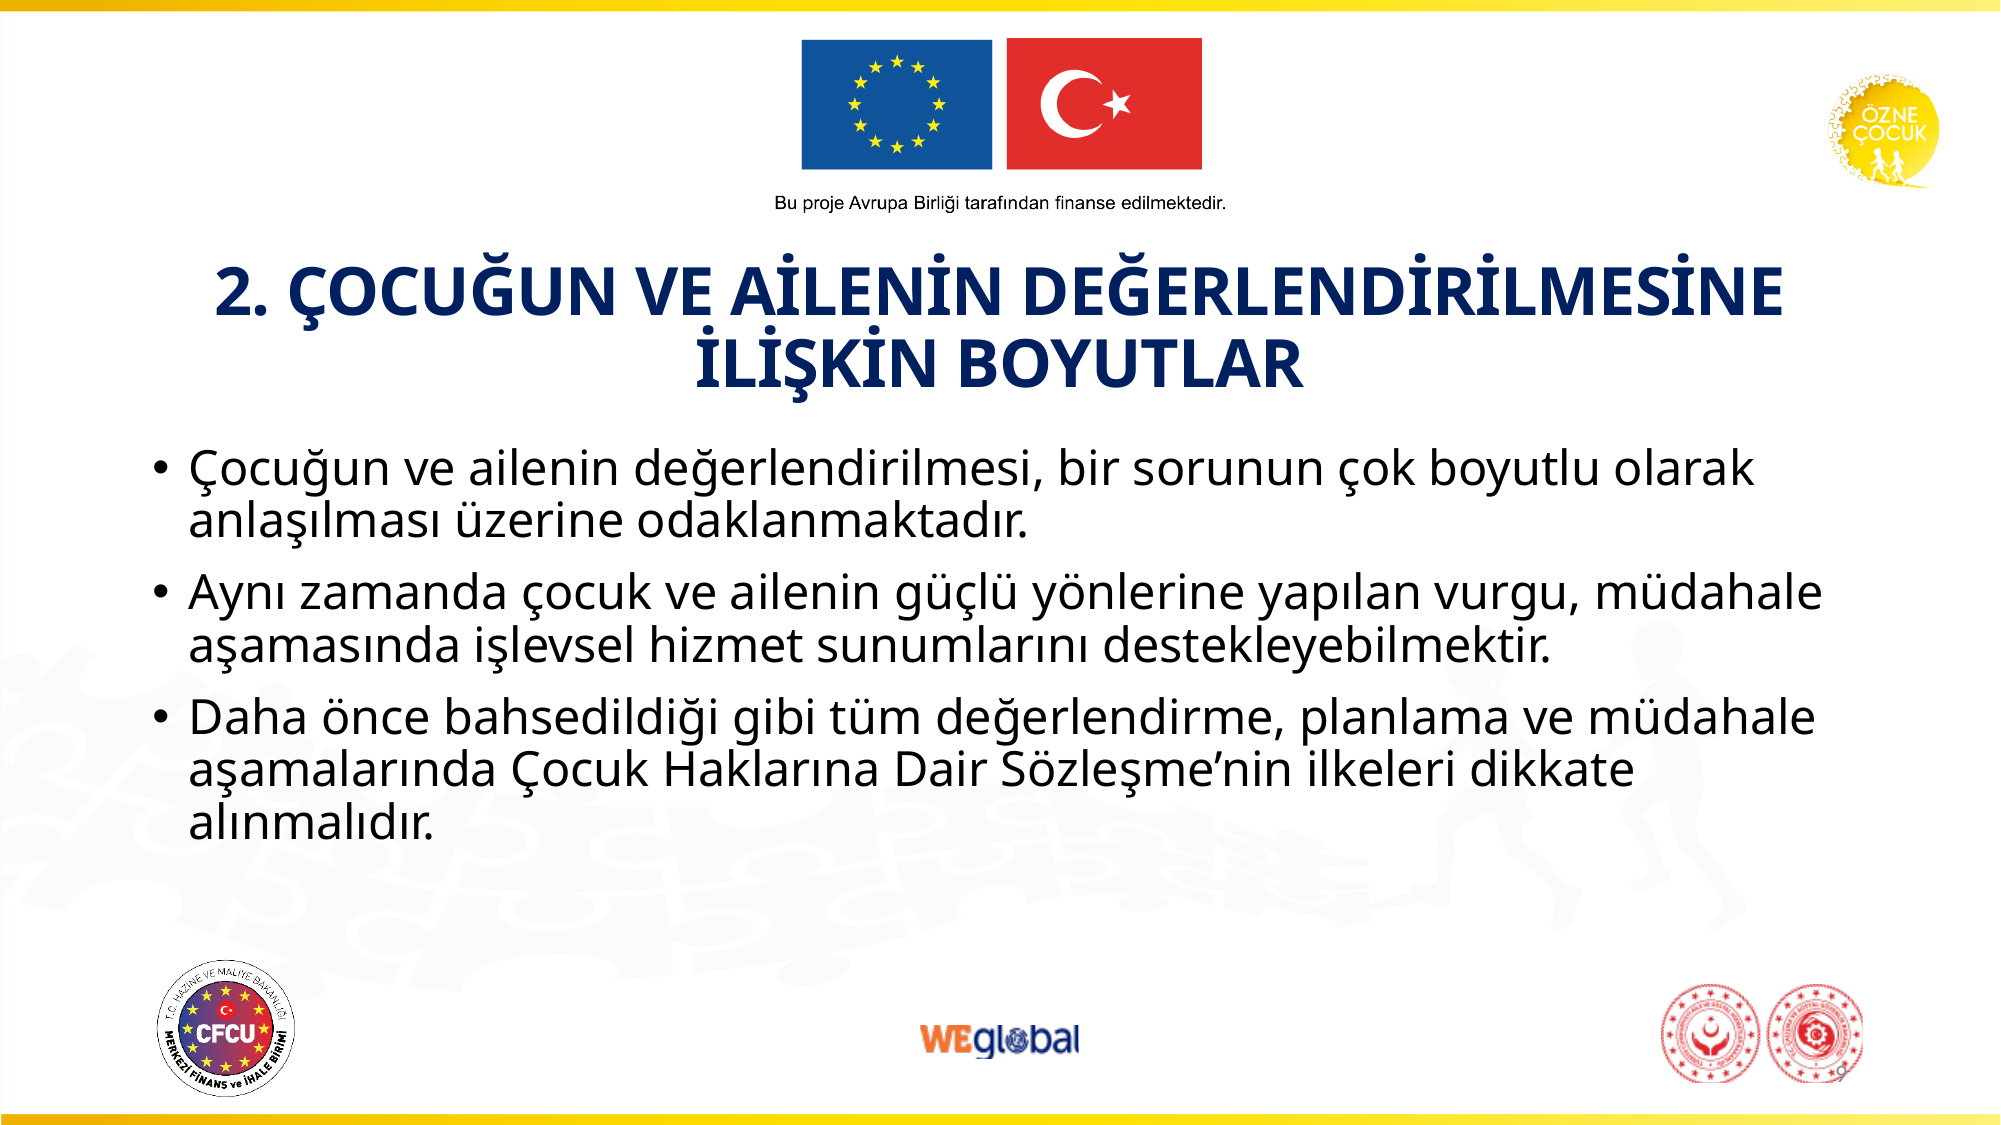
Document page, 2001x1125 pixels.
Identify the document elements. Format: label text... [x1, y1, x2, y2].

list Çocuğun ve ailenin değerlendirilmesi, bir sorunun çok boyutlu olarak anlaşılması üzerine odaklanmaktadır. Aynı zamanda çocuk ve ailenin güçlü yönlerine yapılan vurgu, müdahale aşamasında işlevsel hizmet sunumlarını destekleyebilmektir. Daha önce bahsedildiği gibi tüm değerlendirme, planlama ve müdahale aşamalarında Çocuk Haklarına Dair Sözleşme’nin ilkeleri dikkate alınmalıdır. [137, 435, 1863, 904]
picture [0, 0, 2001, 1125]
title 2. ÇOCUĞUN VE AİLENİN DEĞERLENDİRİLMESİNE İLİŞKİN BOYUTLAR [137, 221, 1863, 435]
slide_number 9 [1412, 1042, 1863, 1103]
